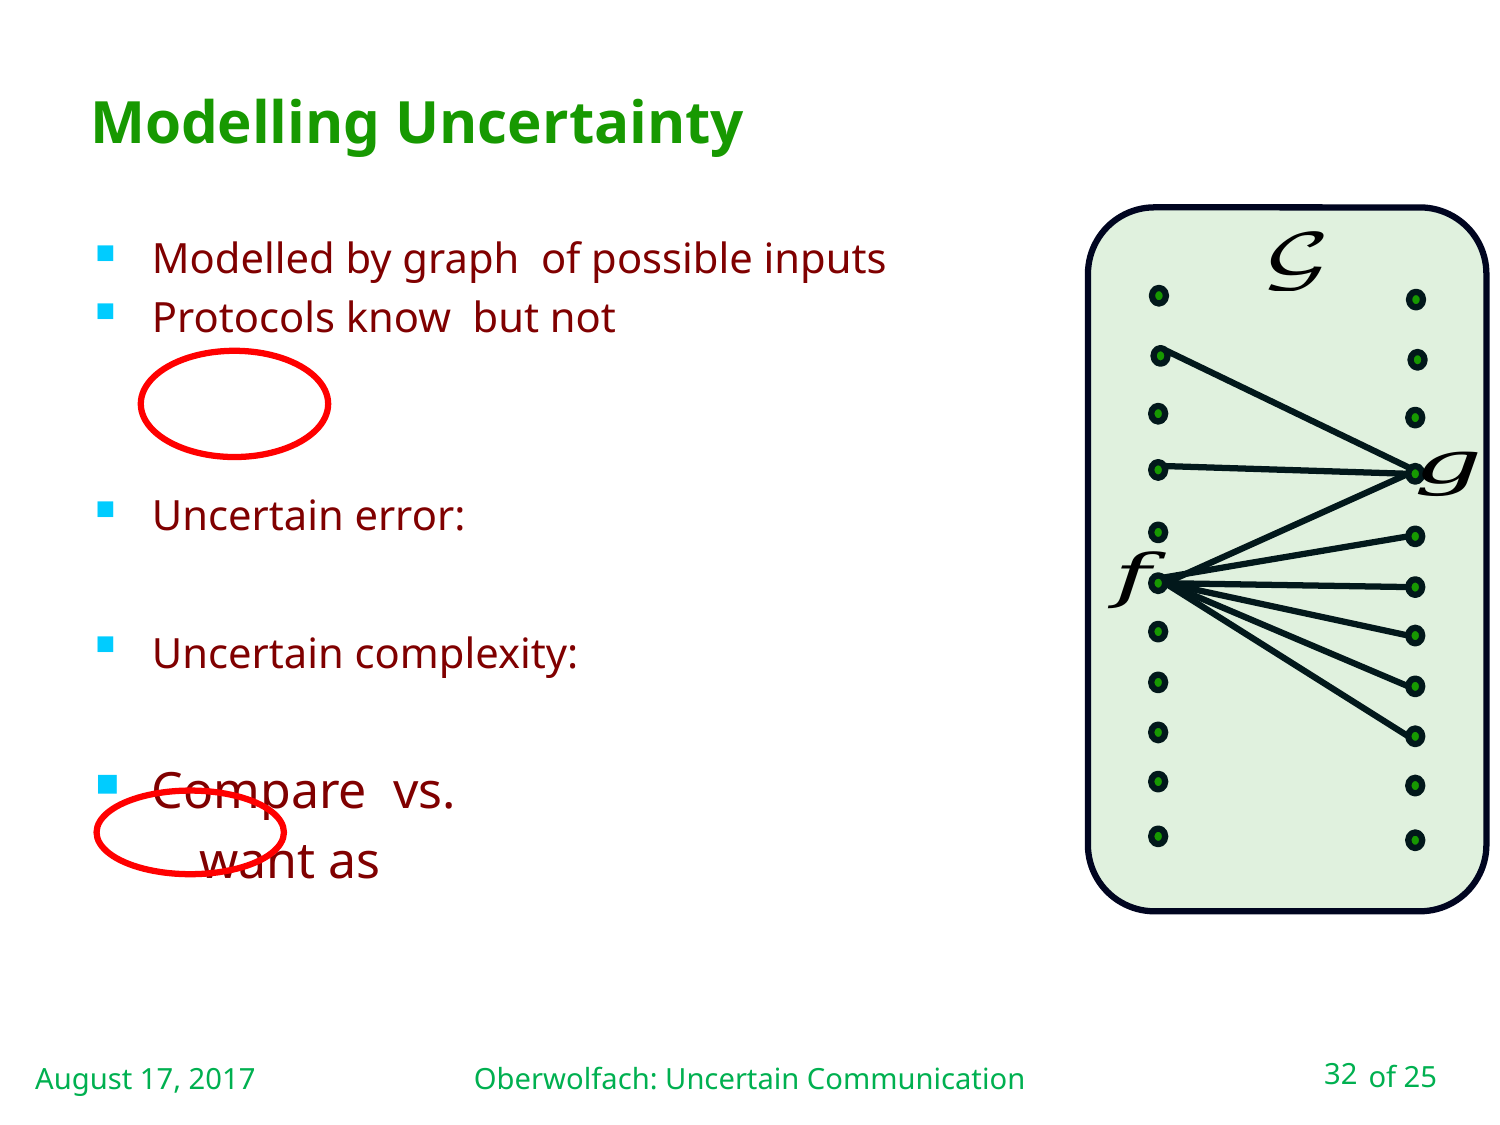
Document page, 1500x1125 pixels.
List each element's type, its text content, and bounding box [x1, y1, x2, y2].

footer Oberwolfach: Uncertain Communication [360, 1024, 1140, 1103]
slide_number 32 [1147, 1024, 1373, 1103]
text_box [1087, 207, 1487, 912]
text_box [140, 350, 329, 458]
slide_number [20, 1024, 360, 1103]
title Modelling Uncertainty [75, 62, 1425, 163]
text_box [96, 790, 284, 875]
